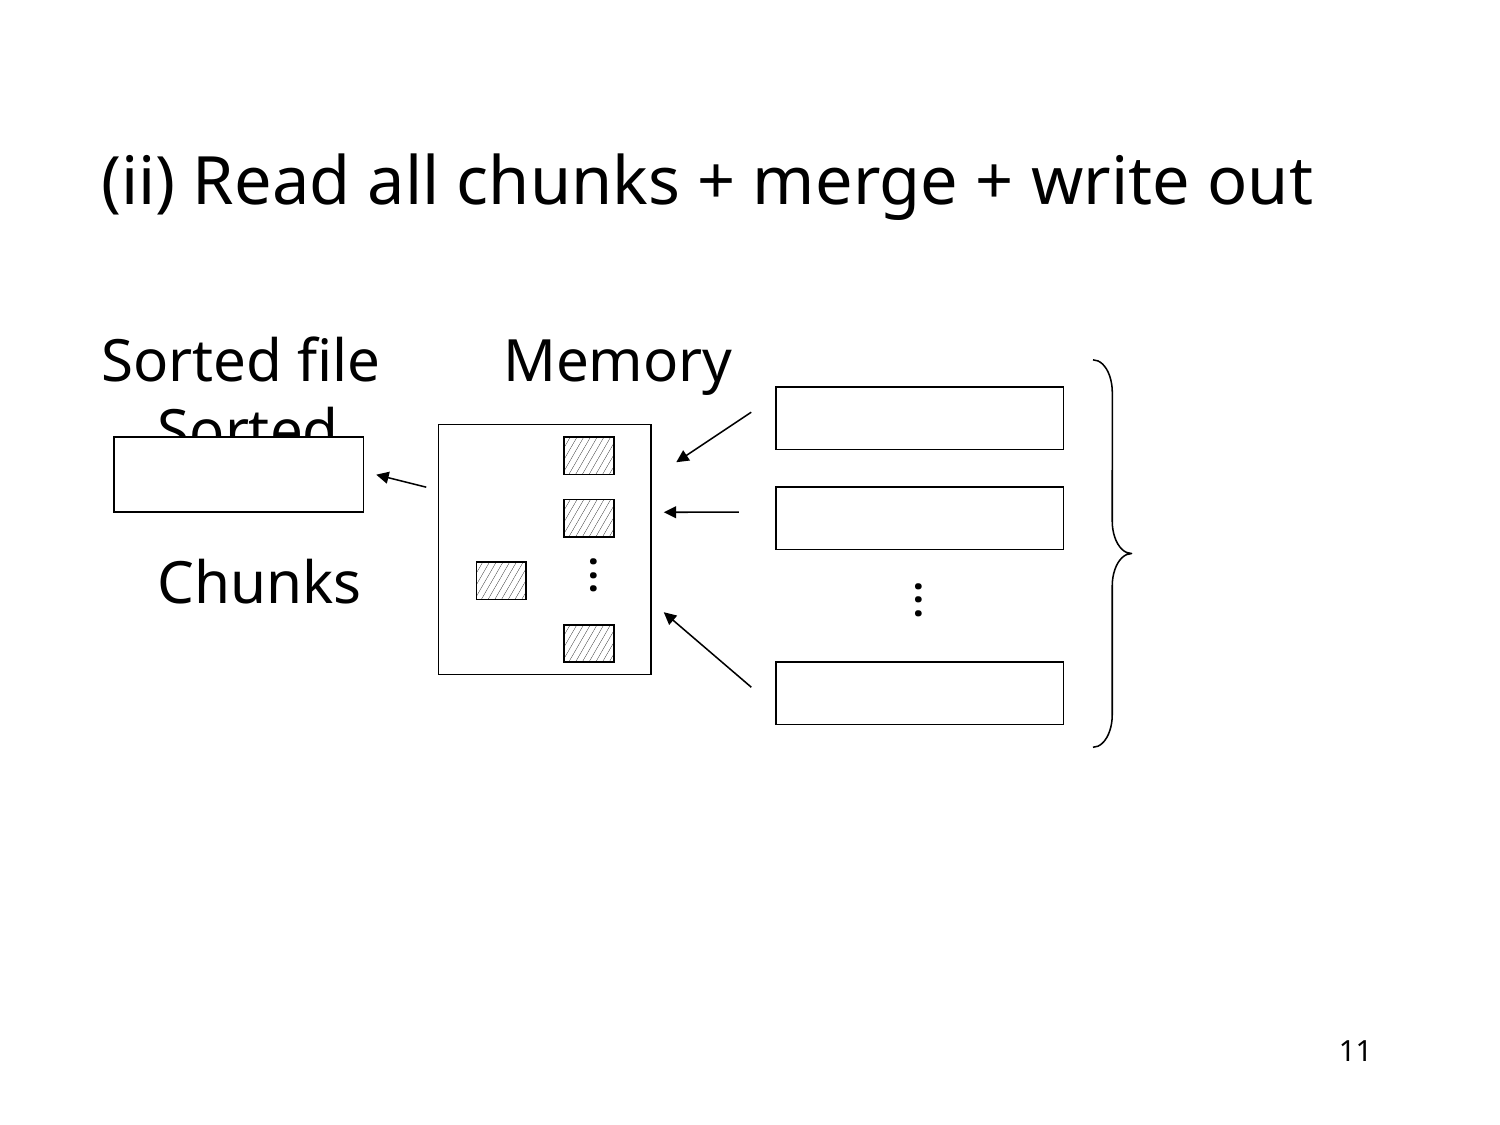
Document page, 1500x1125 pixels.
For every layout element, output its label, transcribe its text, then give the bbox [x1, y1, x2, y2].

text_box [676, 412, 752, 463]
text_box [663, 506, 739, 519]
text_box [776, 387, 1064, 450]
text_box [776, 662, 1064, 725]
text_box [1092, 359, 1132, 748]
text_box [663, 612, 752, 688]
slide_number 11 [1074, 1024, 1388, 1101]
text_box [776, 487, 1064, 550]
text_box [563, 624, 614, 663]
text_box ... [863, 565, 939, 636]
text_box ... [538, 540, 614, 611]
text_box [563, 499, 614, 538]
list (ii) Read all chunks + merge + write out Sorted file Memory Sorted Chunks [86, 130, 1362, 806]
text_box [438, 424, 652, 675]
text_box [376, 471, 427, 488]
text_box [113, 437, 364, 513]
text_box [476, 562, 527, 600]
text_box [563, 437, 614, 475]
